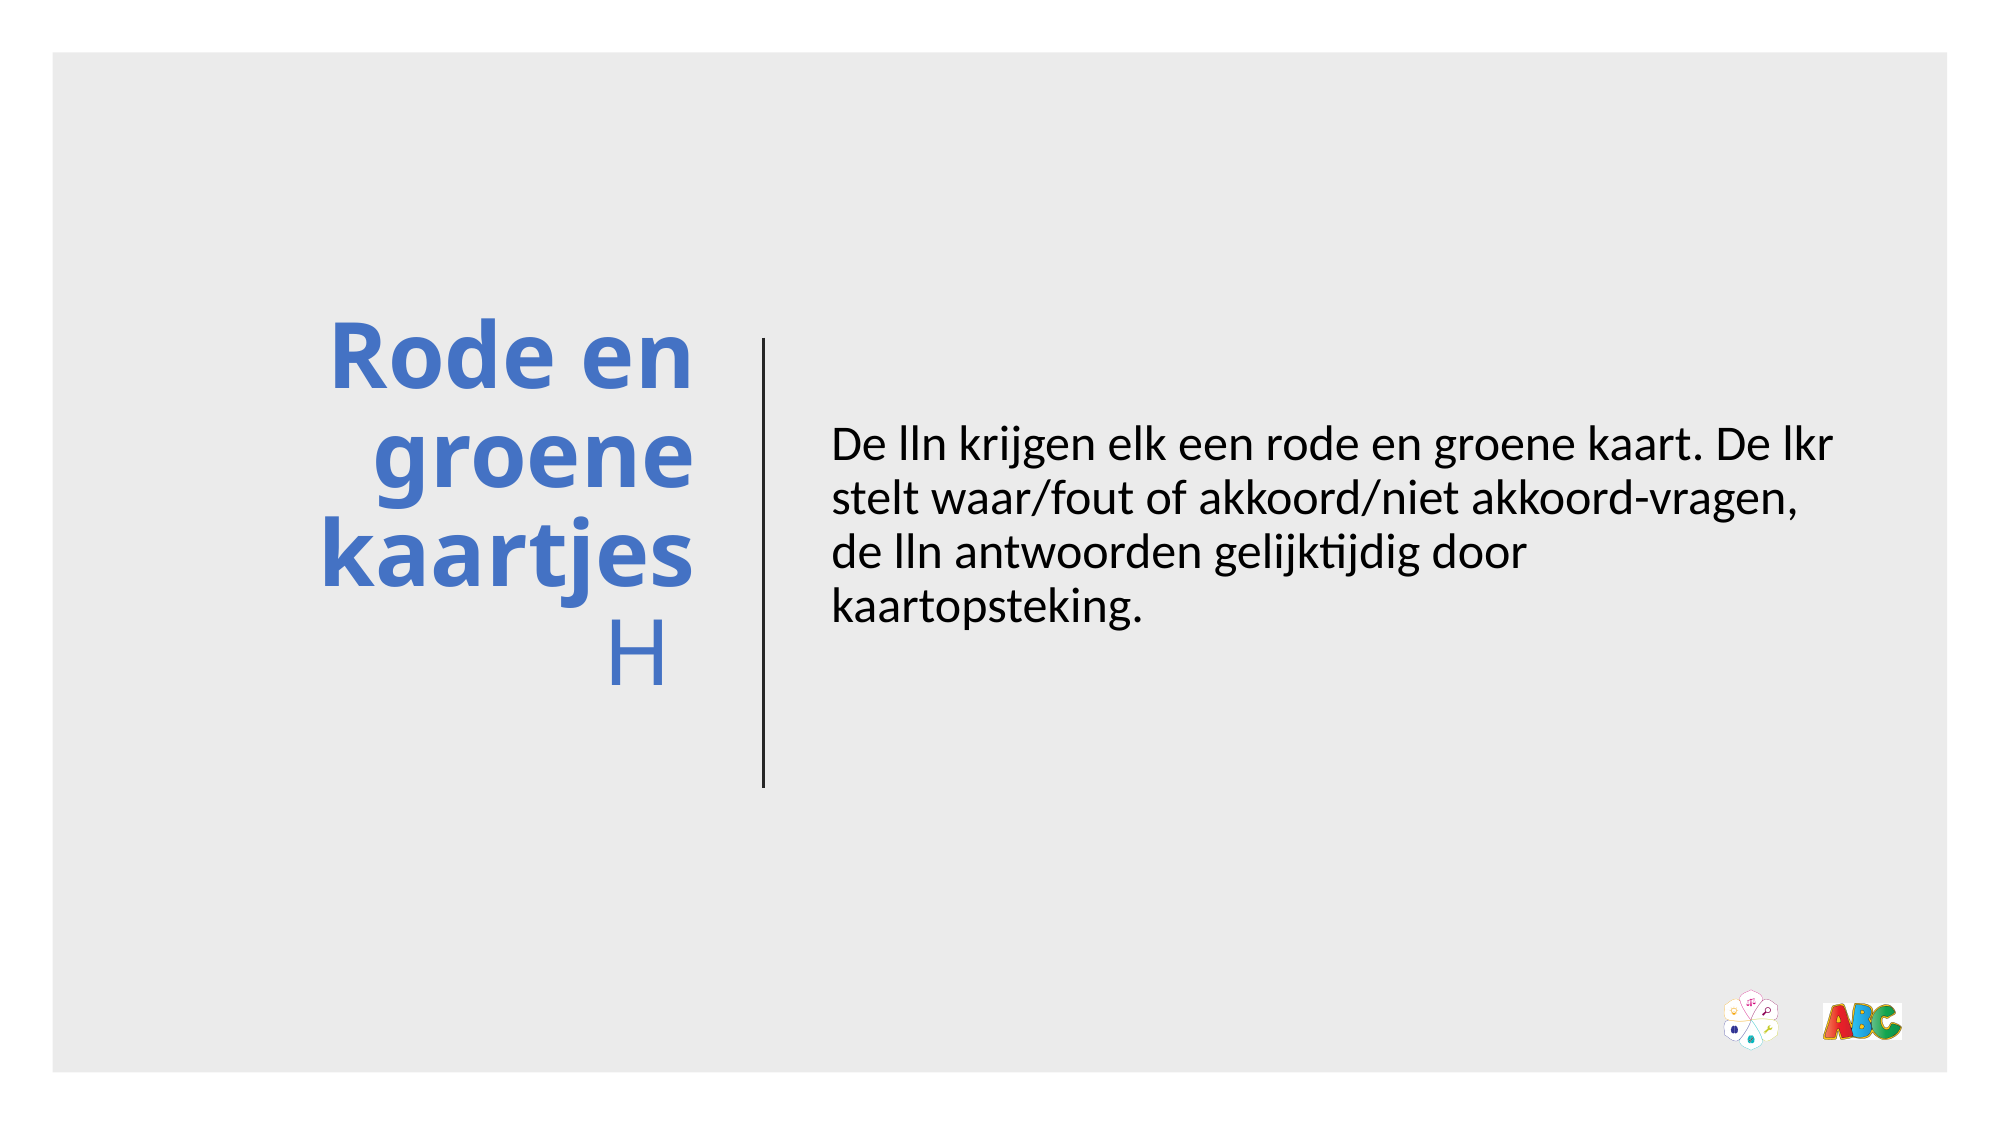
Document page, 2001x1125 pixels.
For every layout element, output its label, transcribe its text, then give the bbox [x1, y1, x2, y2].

picture [1823, 1003, 1902, 1040]
list De lln krijgen elk een rode en groene kaart. De lkr stelt waar/fout of akkoord/niet akkoord-vragen, de lln antwoorden gelijktijdig door kaartopsteking. [816, 158, 1863, 967]
picture [1720, 988, 1782, 1052]
text_box [52, 51, 1948, 1073]
title Rode en groene kaartjes H [137, 158, 711, 967]
